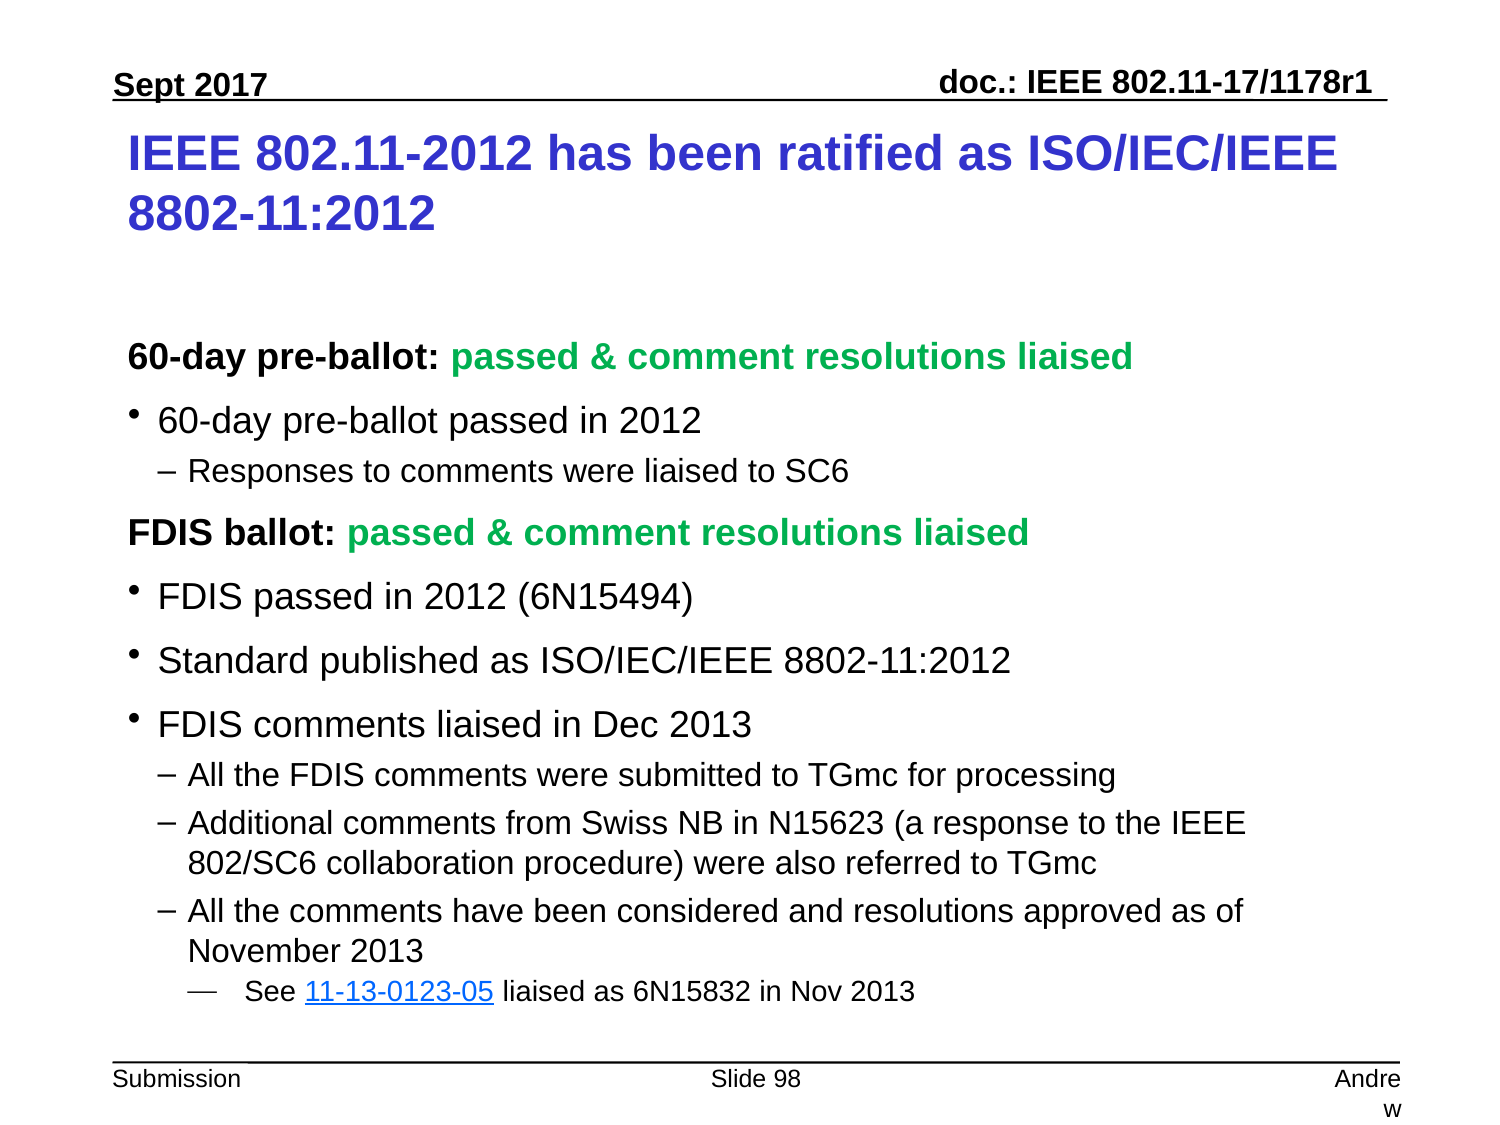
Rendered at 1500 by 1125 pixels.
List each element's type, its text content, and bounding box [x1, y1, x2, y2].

slide_number Slide 98 [709, 1061, 803, 1093]
title IEEE 802.11-2012 has been ratified as ISO/IEC/IEEE 8802-11:2012 [112, 112, 1388, 288]
footer Andrew Myles, Cisco [1320, 1061, 1402, 1093]
list 60-day pre-ballot: passed & comment resolutions liaised 60-day pre-ballot passed in 2012 Responses to comments were liaised to SC6 FDIS ballot: passed & comment resolutions liaised FDIS passed in 2012 (6N15494) Standard published as ISO/IEC/IEEE 8802-11:2012 FDIS comments liaised in Dec 2013 All the FDIS comments were submitted to TGmc for processing Additional comments from Swiss NB in N15623 (a response to the IEEE 802/SC6 collaboration procedure) were also referred to TGmc All the comments have been considered and resolutions approved as of November 2013 See 11-13-0123-05 liaised as 6N15832 in Nov 2013 [112, 324, 1388, 1000]
